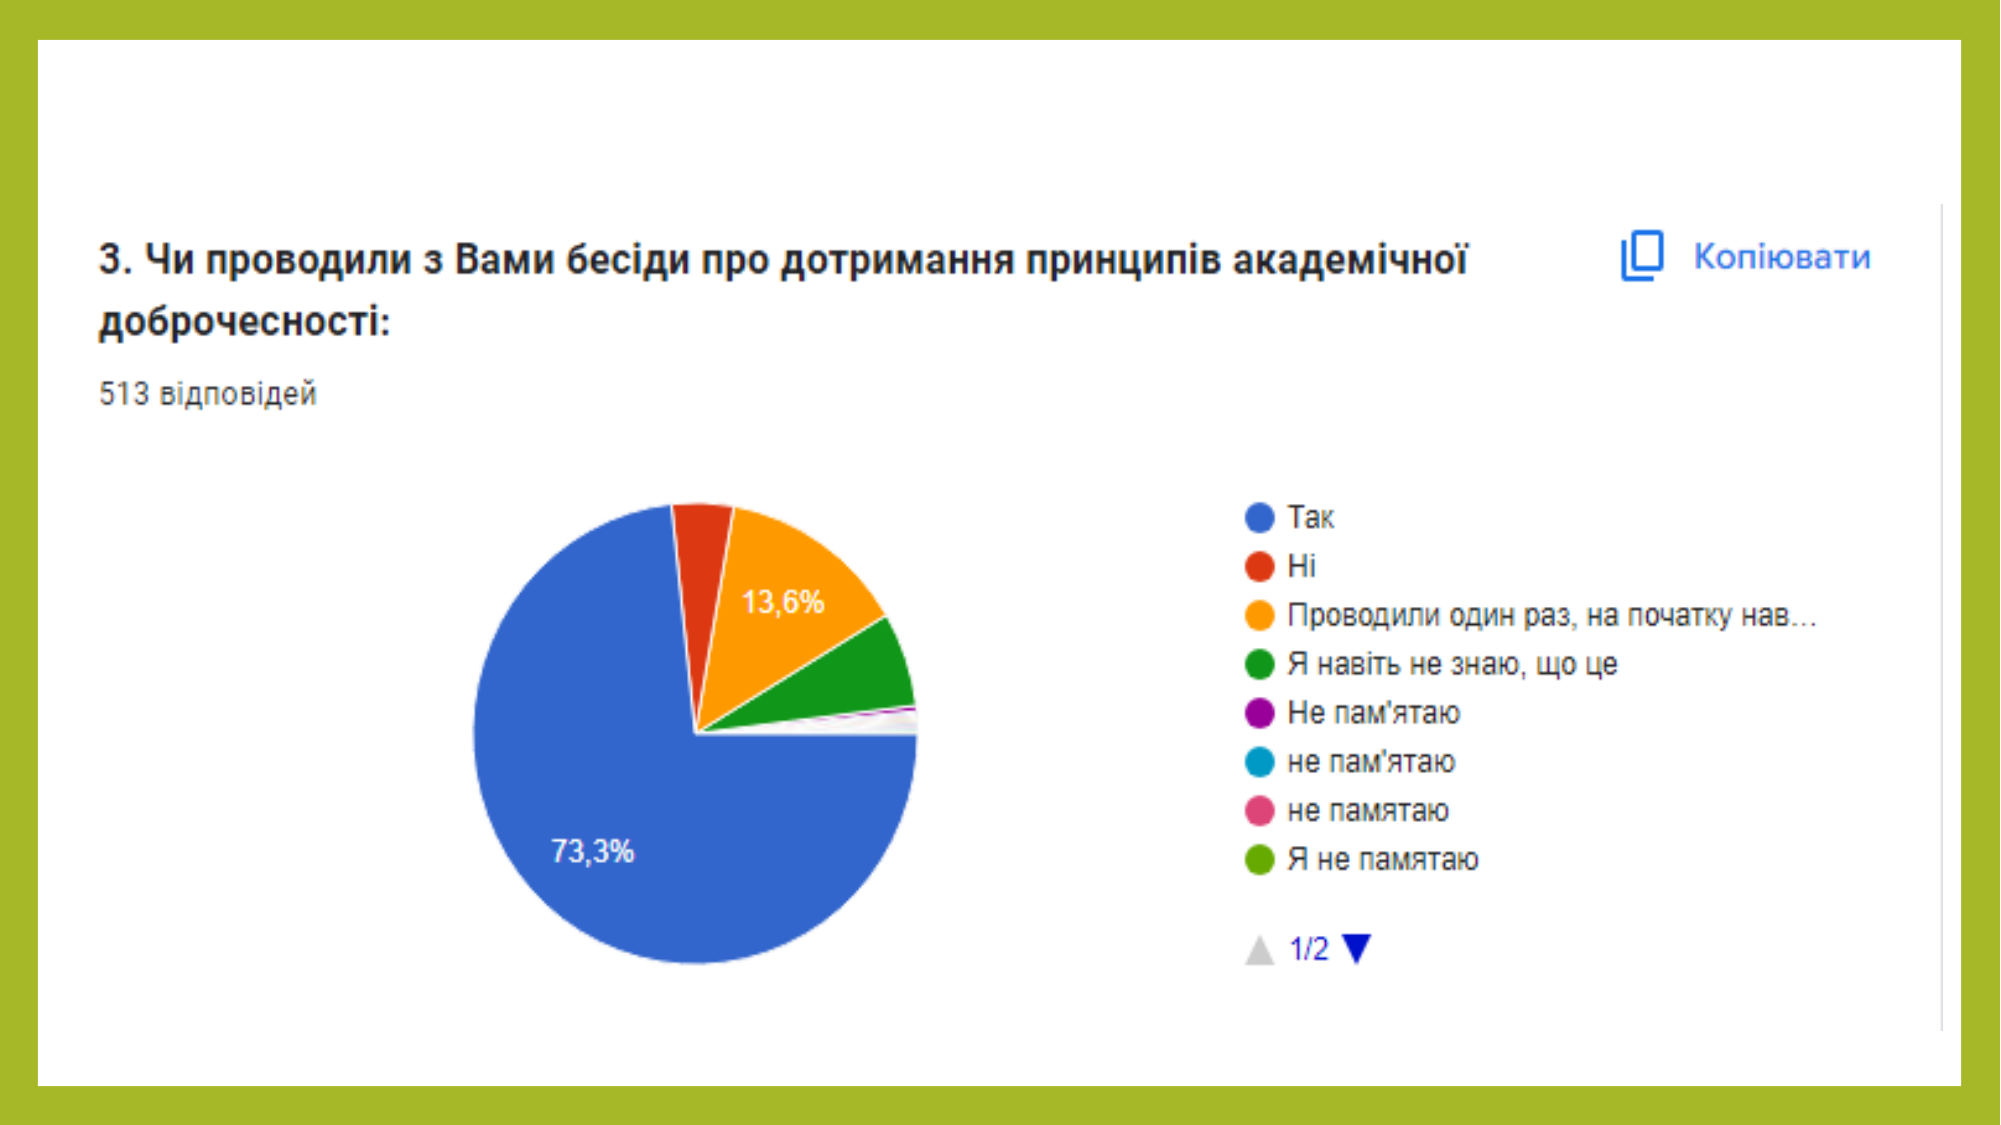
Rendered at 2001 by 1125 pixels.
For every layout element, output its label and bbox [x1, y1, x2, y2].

picture [51, 204, 1944, 1031]
